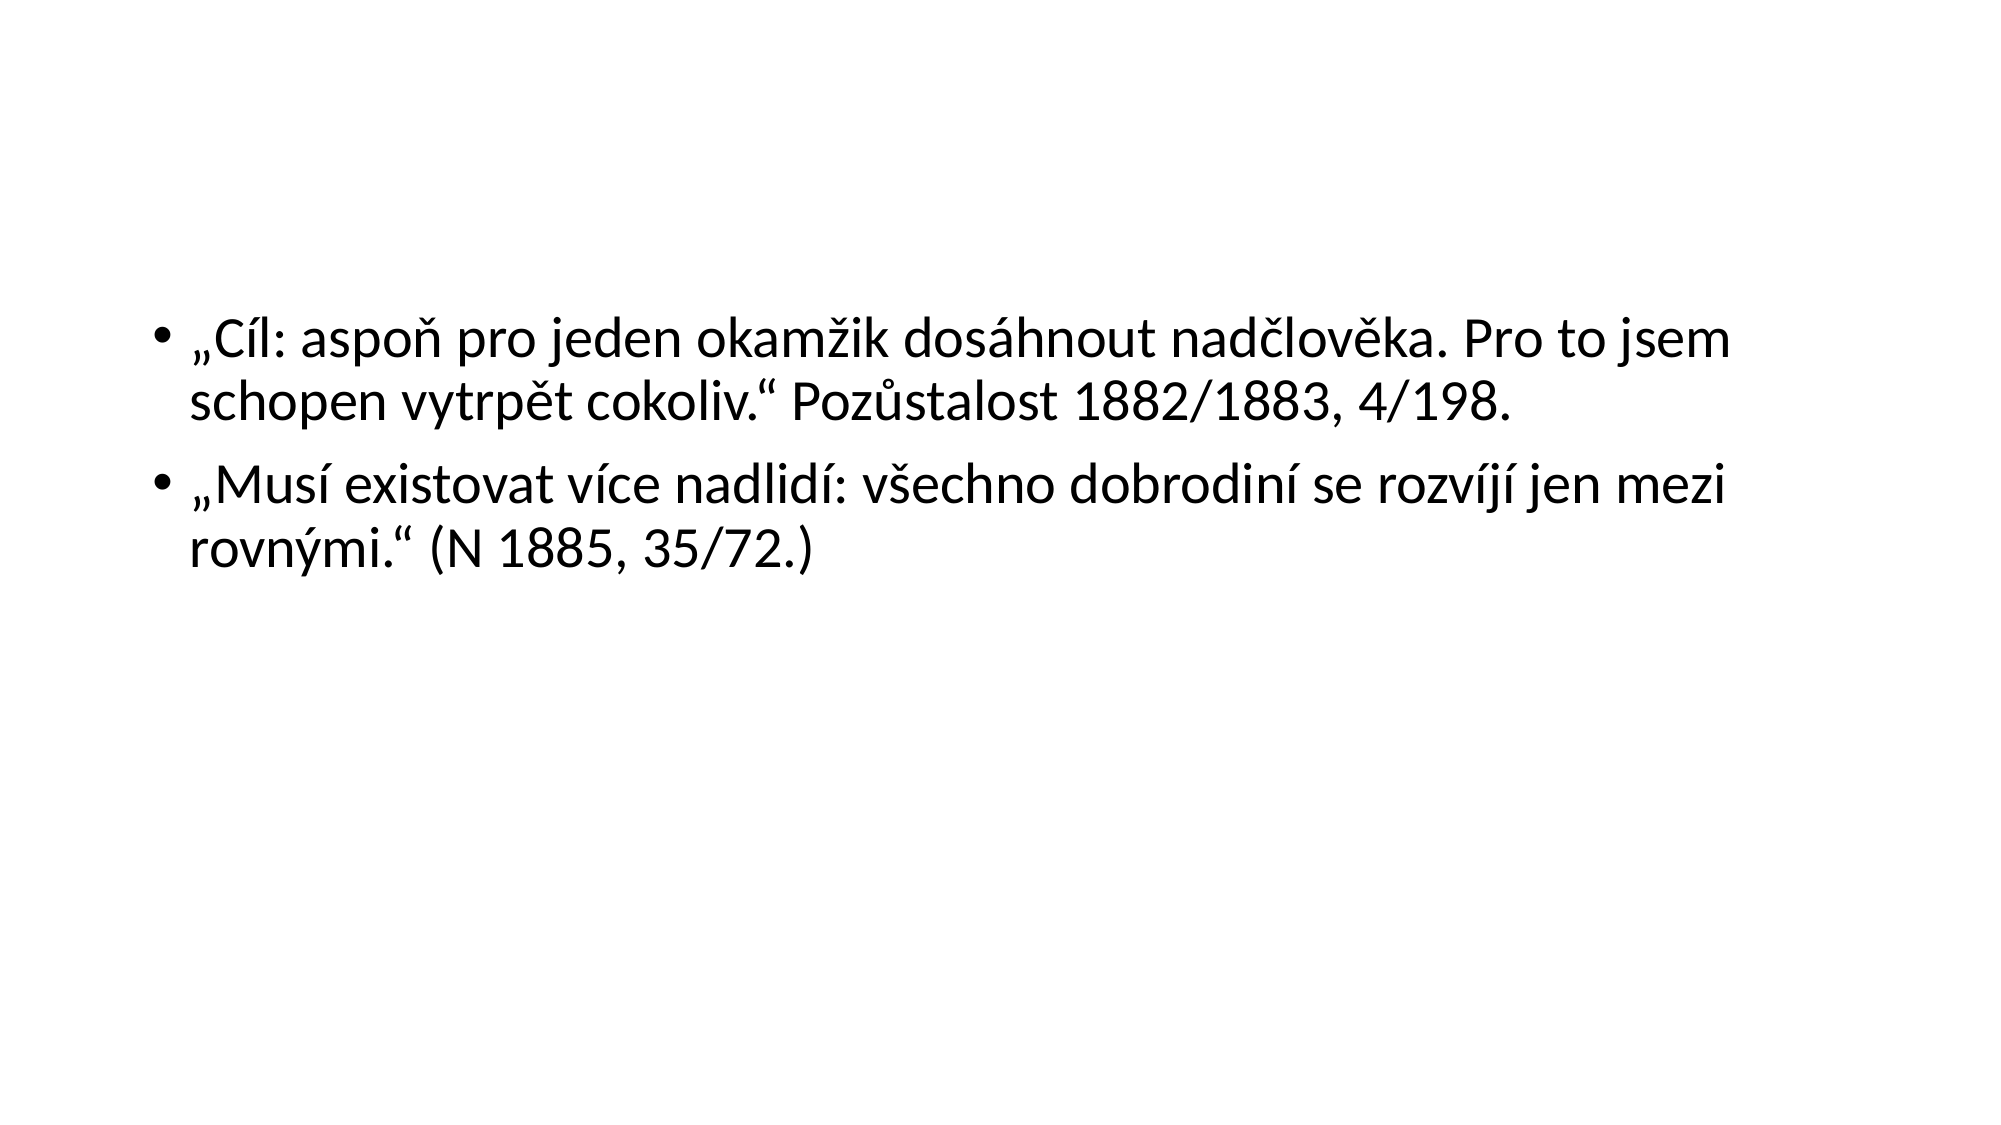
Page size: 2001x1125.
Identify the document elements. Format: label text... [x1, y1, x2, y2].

list „Cíl: aspoň pro jeden okamžik dosáhnout nadčlověka. Pro to jsem schopen vytrpět cokoliv.“ Pozůstalost 1882/1883, 4/198. „Musí existovat více nadlidí: všechno dobrodiní se rozvíjí jen mezi rovnými.“ (N 1885, 35/72.) [137, 299, 1863, 1014]
